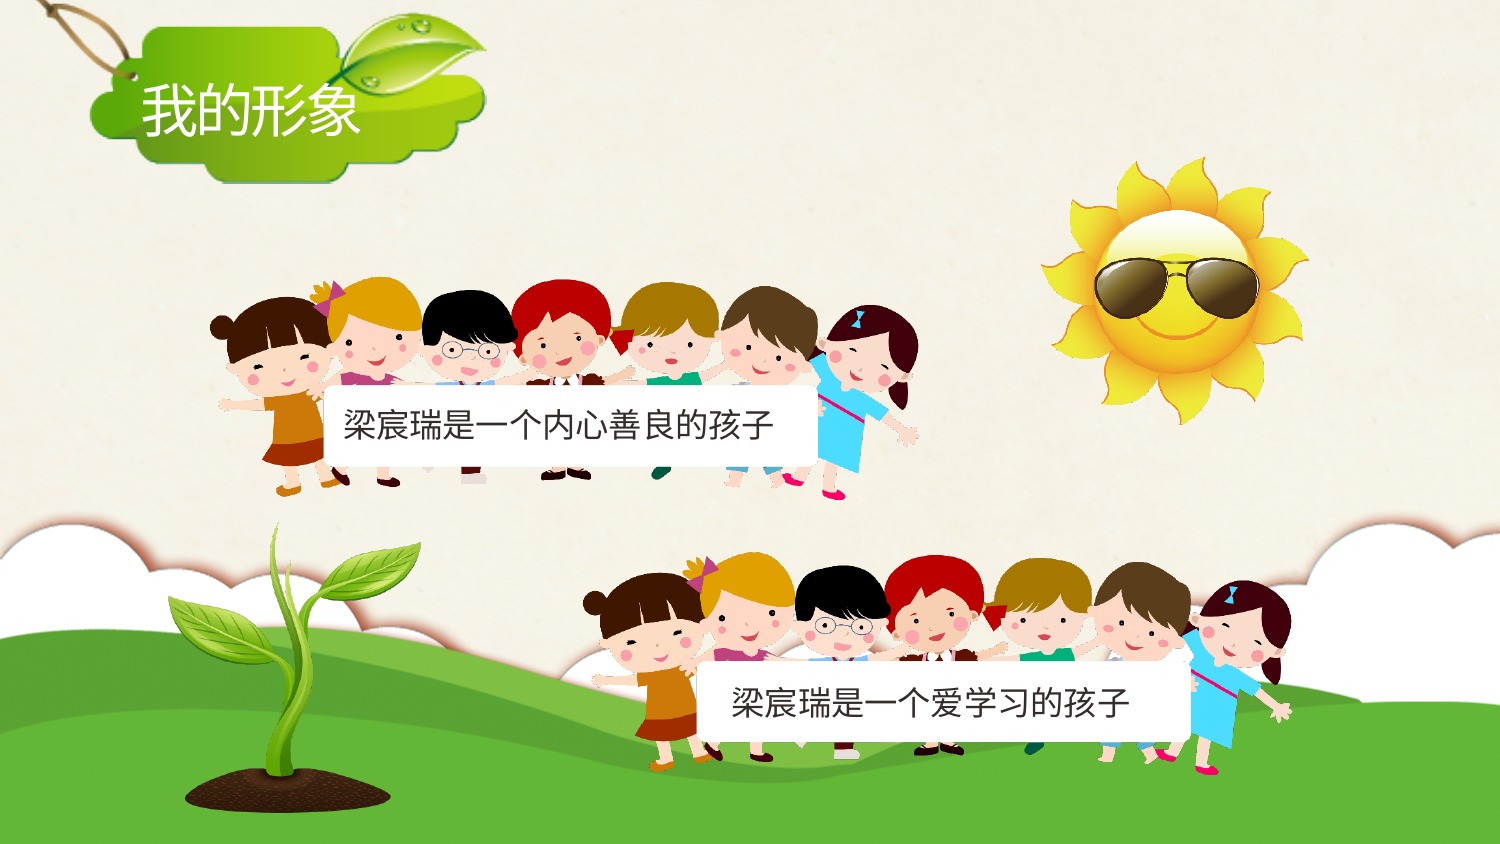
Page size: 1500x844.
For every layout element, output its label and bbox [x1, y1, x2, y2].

picture [0, 0, 1500, 844]
text_box [186, 265, 936, 510]
text_box [559, 540, 1309, 785]
text_box [19, 0, 487, 184]
